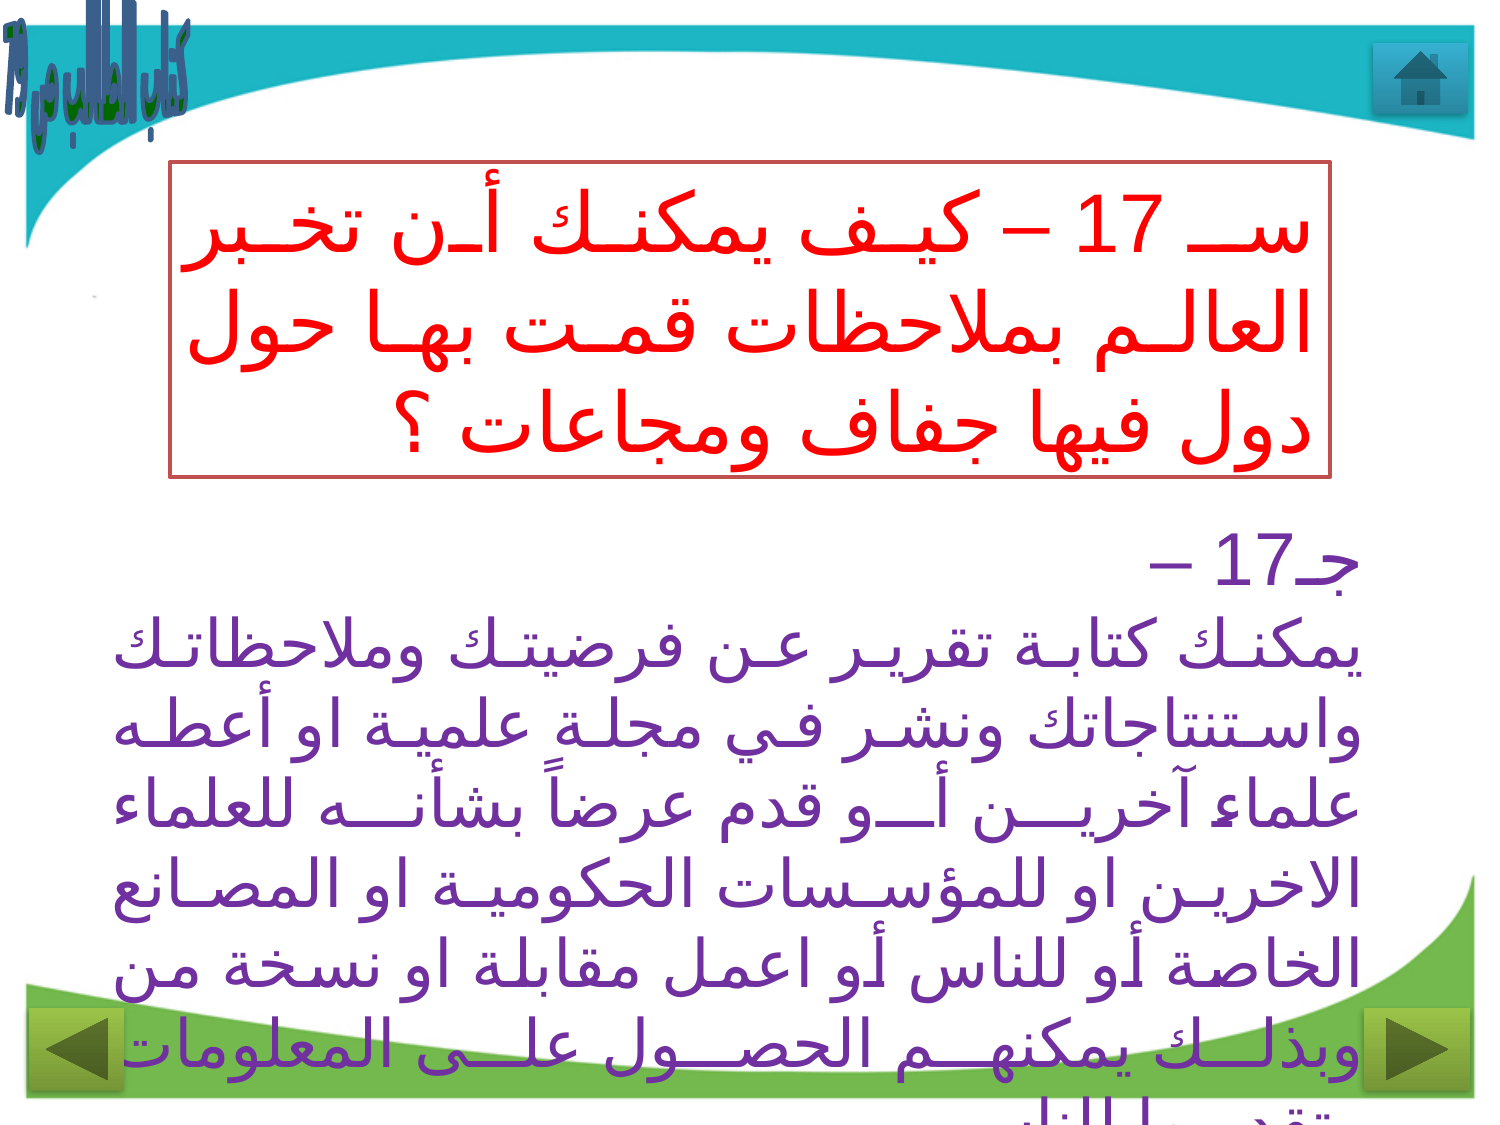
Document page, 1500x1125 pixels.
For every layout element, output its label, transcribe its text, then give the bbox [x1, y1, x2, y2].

text_box [1373, 42, 1469, 114]
text_box [29, 1007, 125, 1091]
picture [96, 0, 104, 122]
picture [0, 0, 1500, 1125]
text_box [1363, 1007, 1471, 1091]
text_box جـ17 – يمكنك كتابة تقرير عن فرضيتك وملاحظاتك واستنتاجاتك ونشر في مجلة علمية او أعطه علماء آخرين أو قدم عرضاً بشأنه للعلماء الاخرين او للمؤسسات الحكومية او المصانع الخاصة أو للناس أو اعمل مقابلة او نسخة من وبذلك يمكنهم الحصول على المعلومات وتقديمها للناس. [96, 503, 1380, 1125]
text_box سـ 17 – كيف يمكنك أن تخبر العالم بملاحظات قمت بها حول دول فيها جفاف ومجاعات ؟ [168, 160, 1332, 479]
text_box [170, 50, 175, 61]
